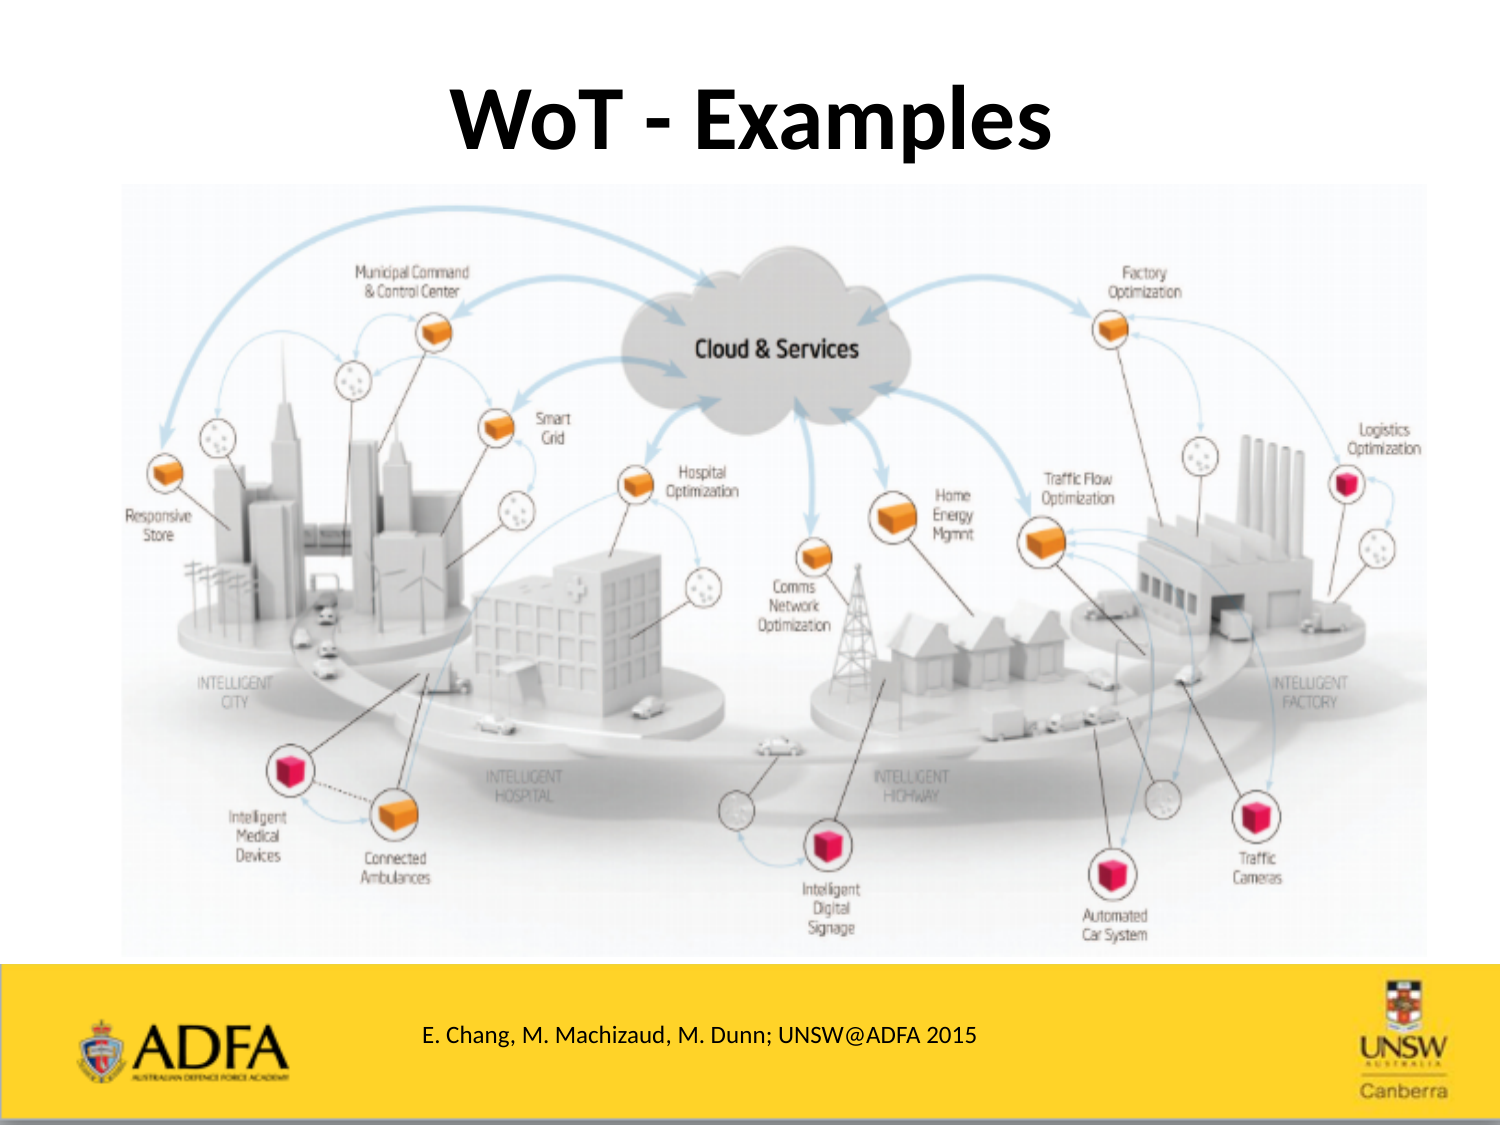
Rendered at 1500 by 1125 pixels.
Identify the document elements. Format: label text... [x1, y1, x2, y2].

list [121, 184, 1427, 958]
text_box WoT - Examples [76, 19, 1427, 207]
picture [0, 964, 1500, 1125]
